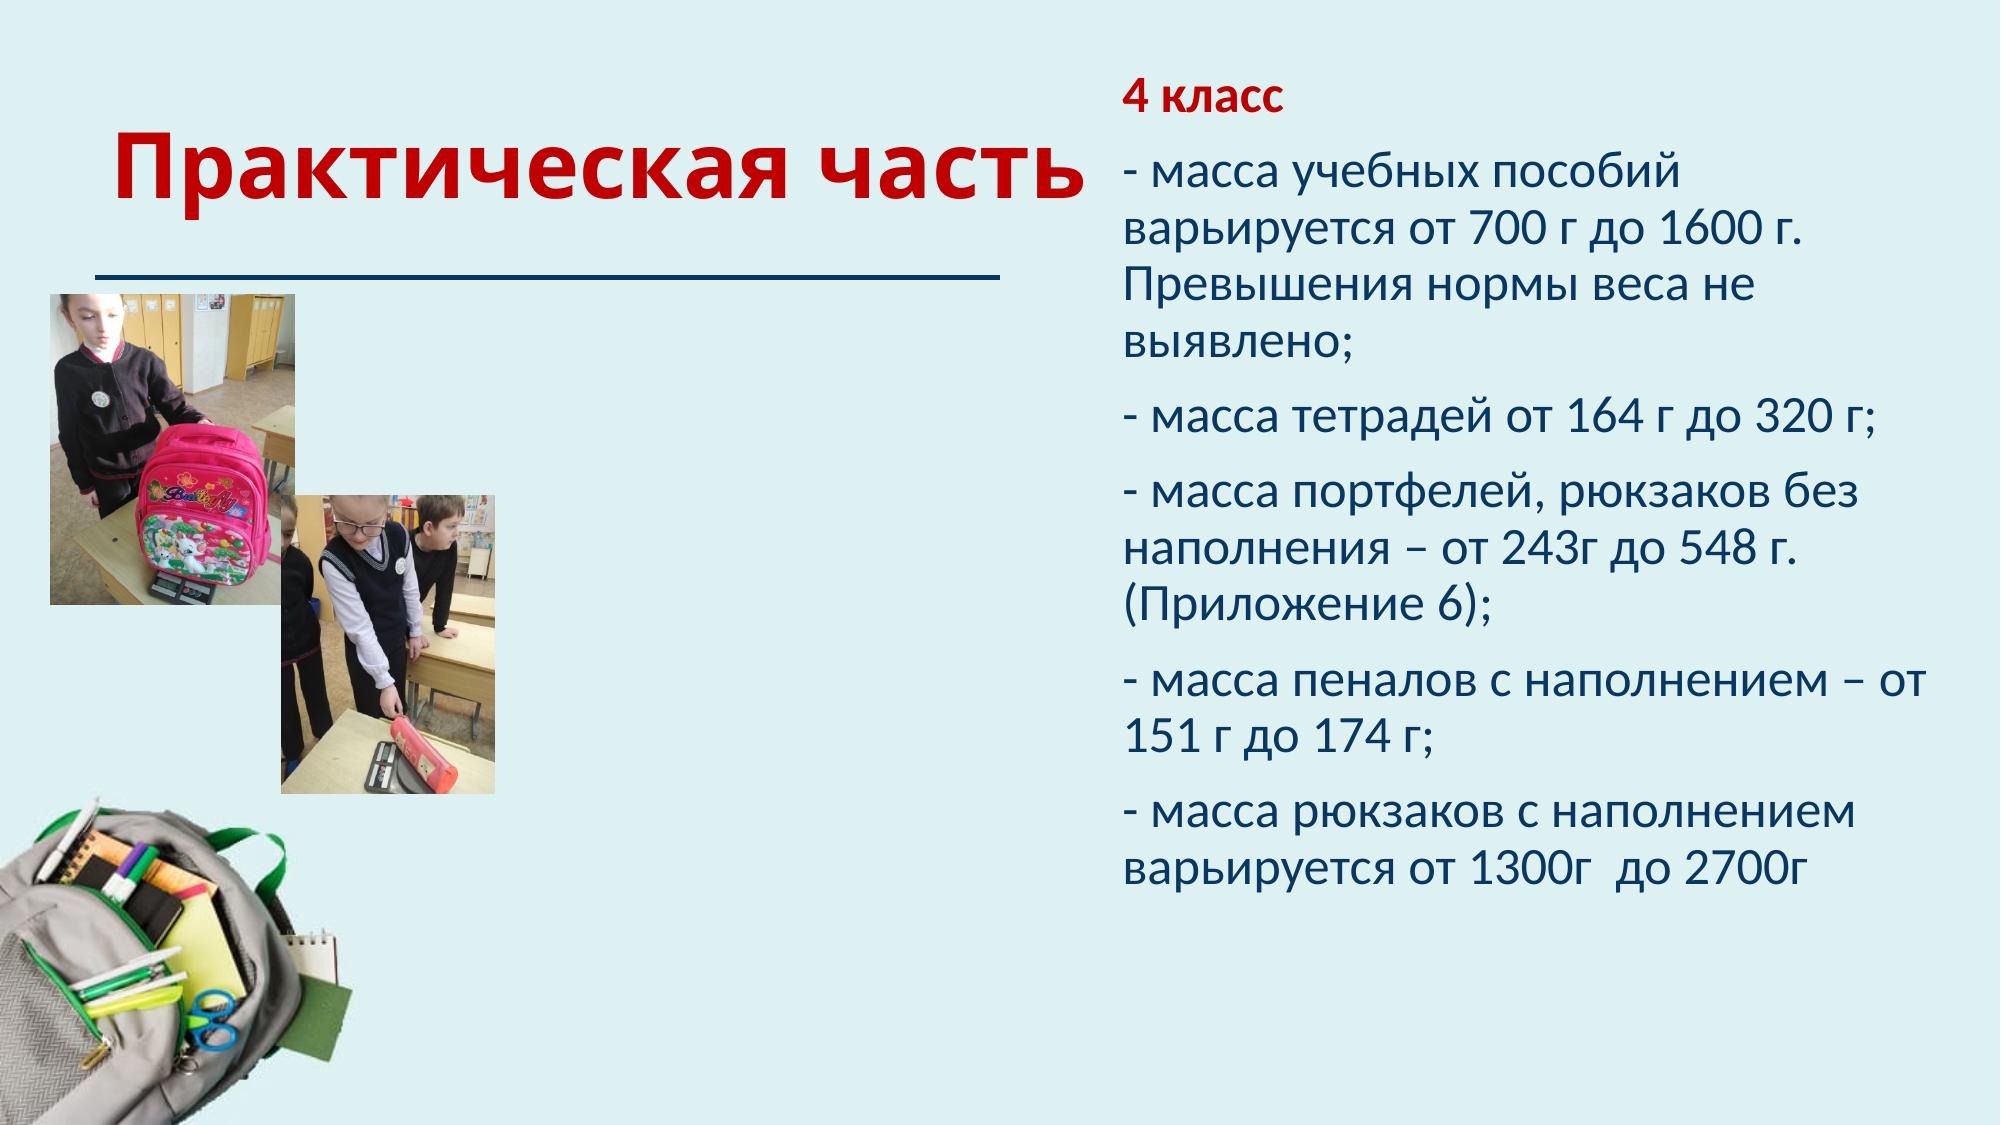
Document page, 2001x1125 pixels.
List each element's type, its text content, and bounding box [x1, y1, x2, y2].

title Практическая часть [95, 59, 1107, 278]
list 4 класс - масса учебных пособий варьируется от 700 г до 1600 г. Превышения нормы веса не выявлено; - масса тетрадей от 164 г до 320 г; - масса портфелей, рюкзаков без наполнения – от 243г до 548 г. (Приложение 6); - масса пеналов с наполнением – от 151 г до 174 г; - масса рюкзаков с наполнением варьируется от 1300г до 2700г [1107, 59, 1967, 911]
picture [0, 0, 2001, 1125]
